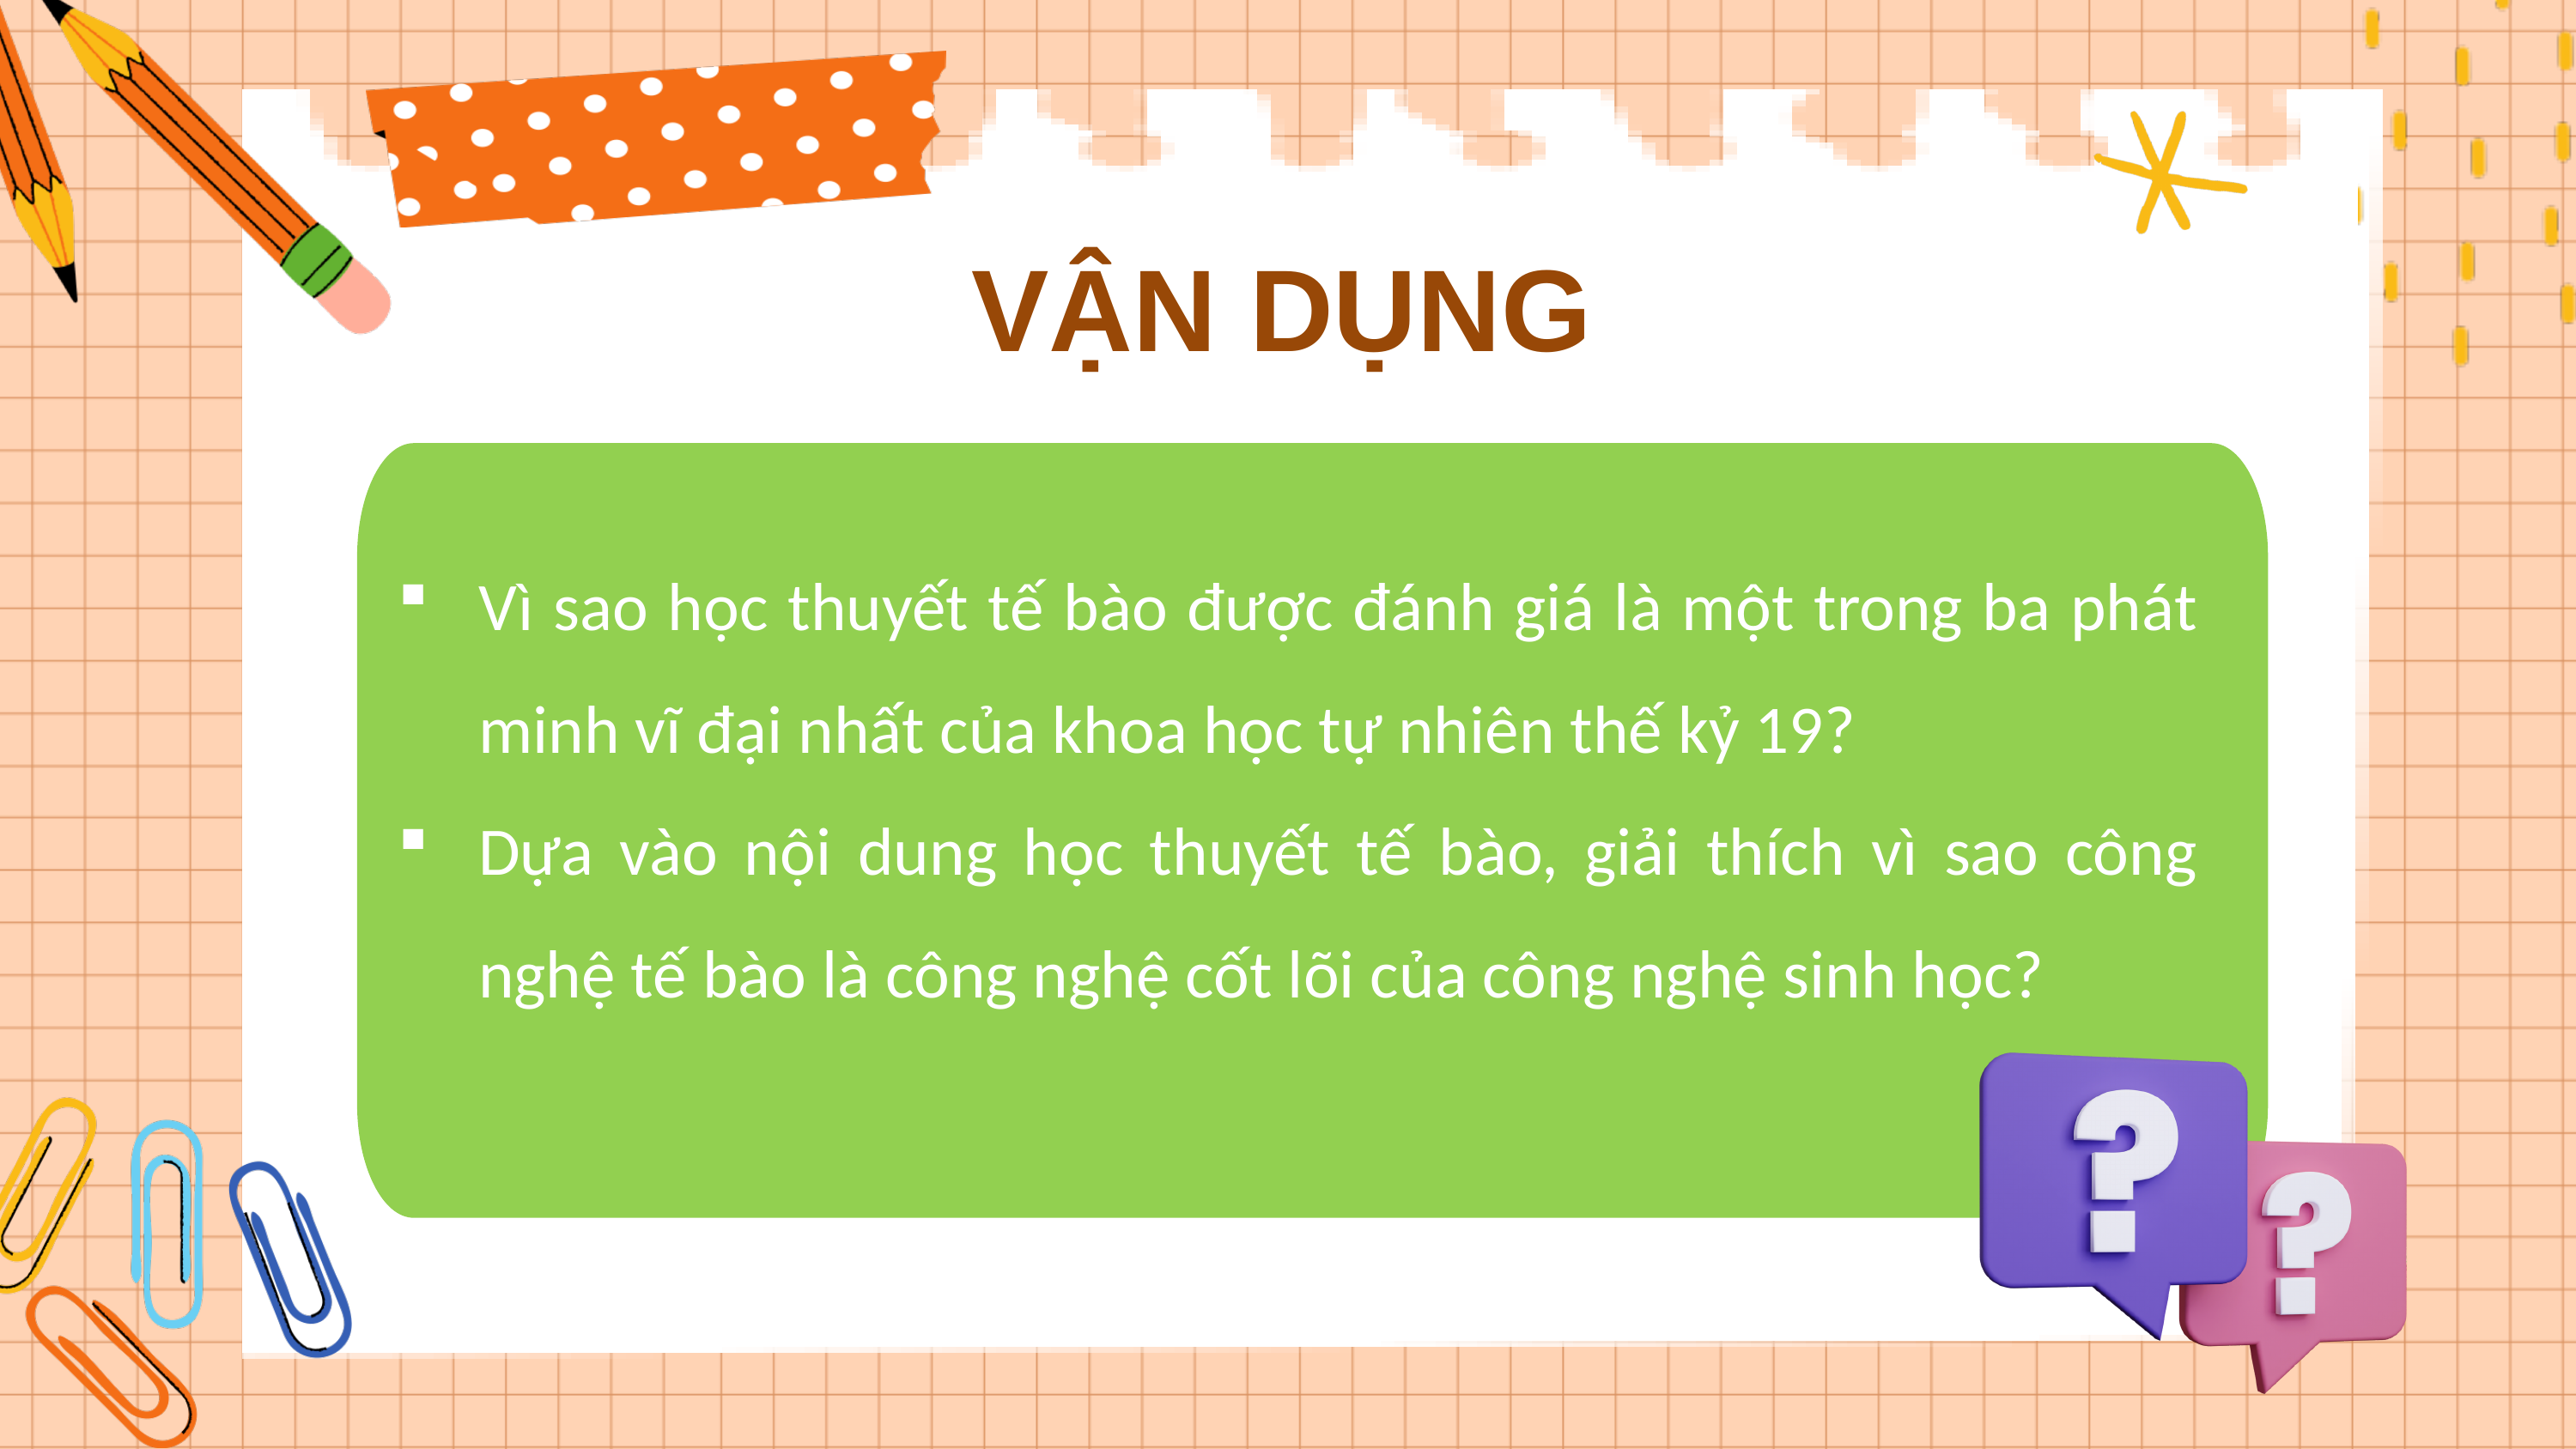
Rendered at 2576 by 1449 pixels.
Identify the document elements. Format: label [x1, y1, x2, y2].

text_box [356, 442, 2269, 1218]
picture [0, 0, 2576, 1449]
